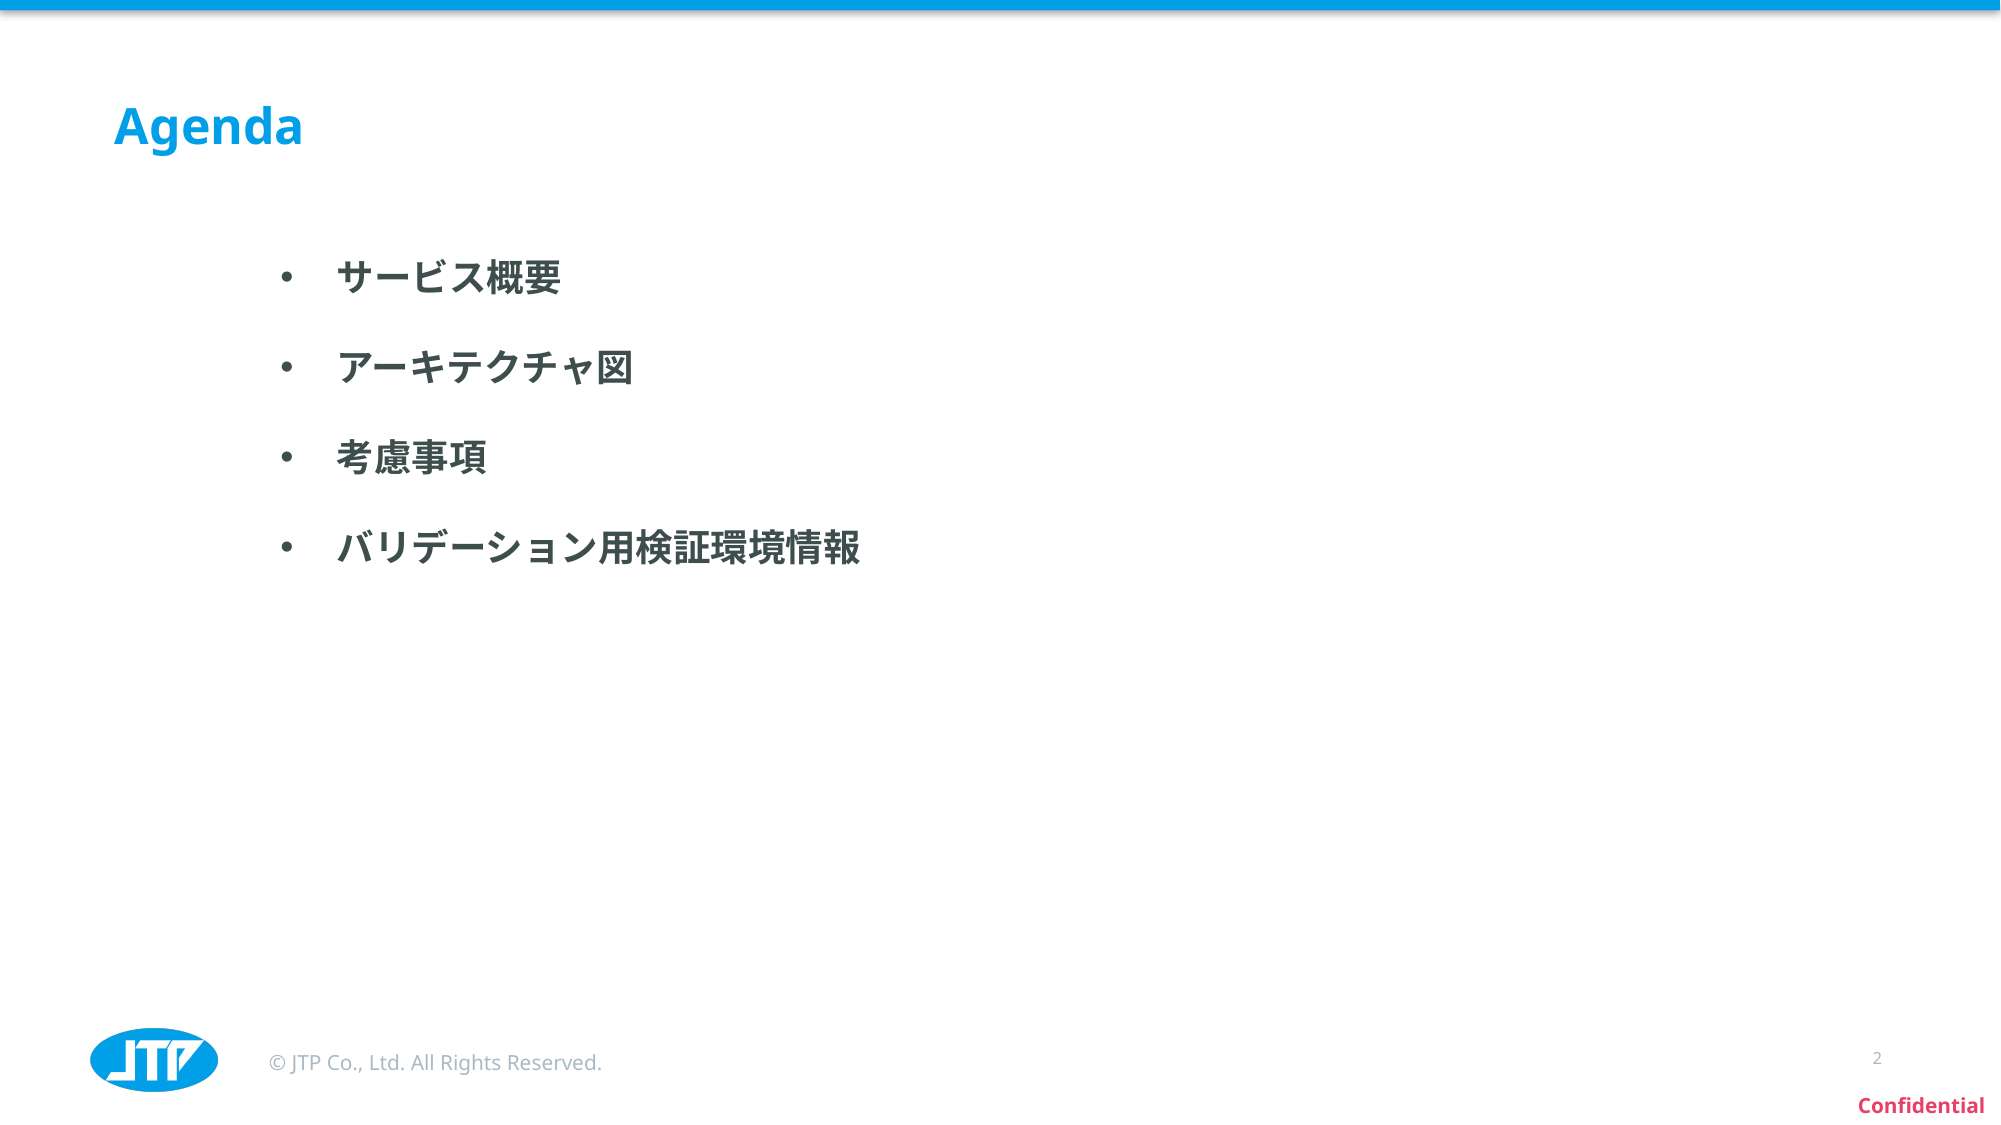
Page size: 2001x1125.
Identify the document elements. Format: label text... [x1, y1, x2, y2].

picture [89, 1020, 220, 1101]
title Agenda [99, 75, 1900, 162]
list サービス概要 アーキテクチャ図 考慮事項 バリデーション用検証環境情報 [265, 201, 1546, 809]
slide_number 2 [1734, 1029, 1897, 1090]
